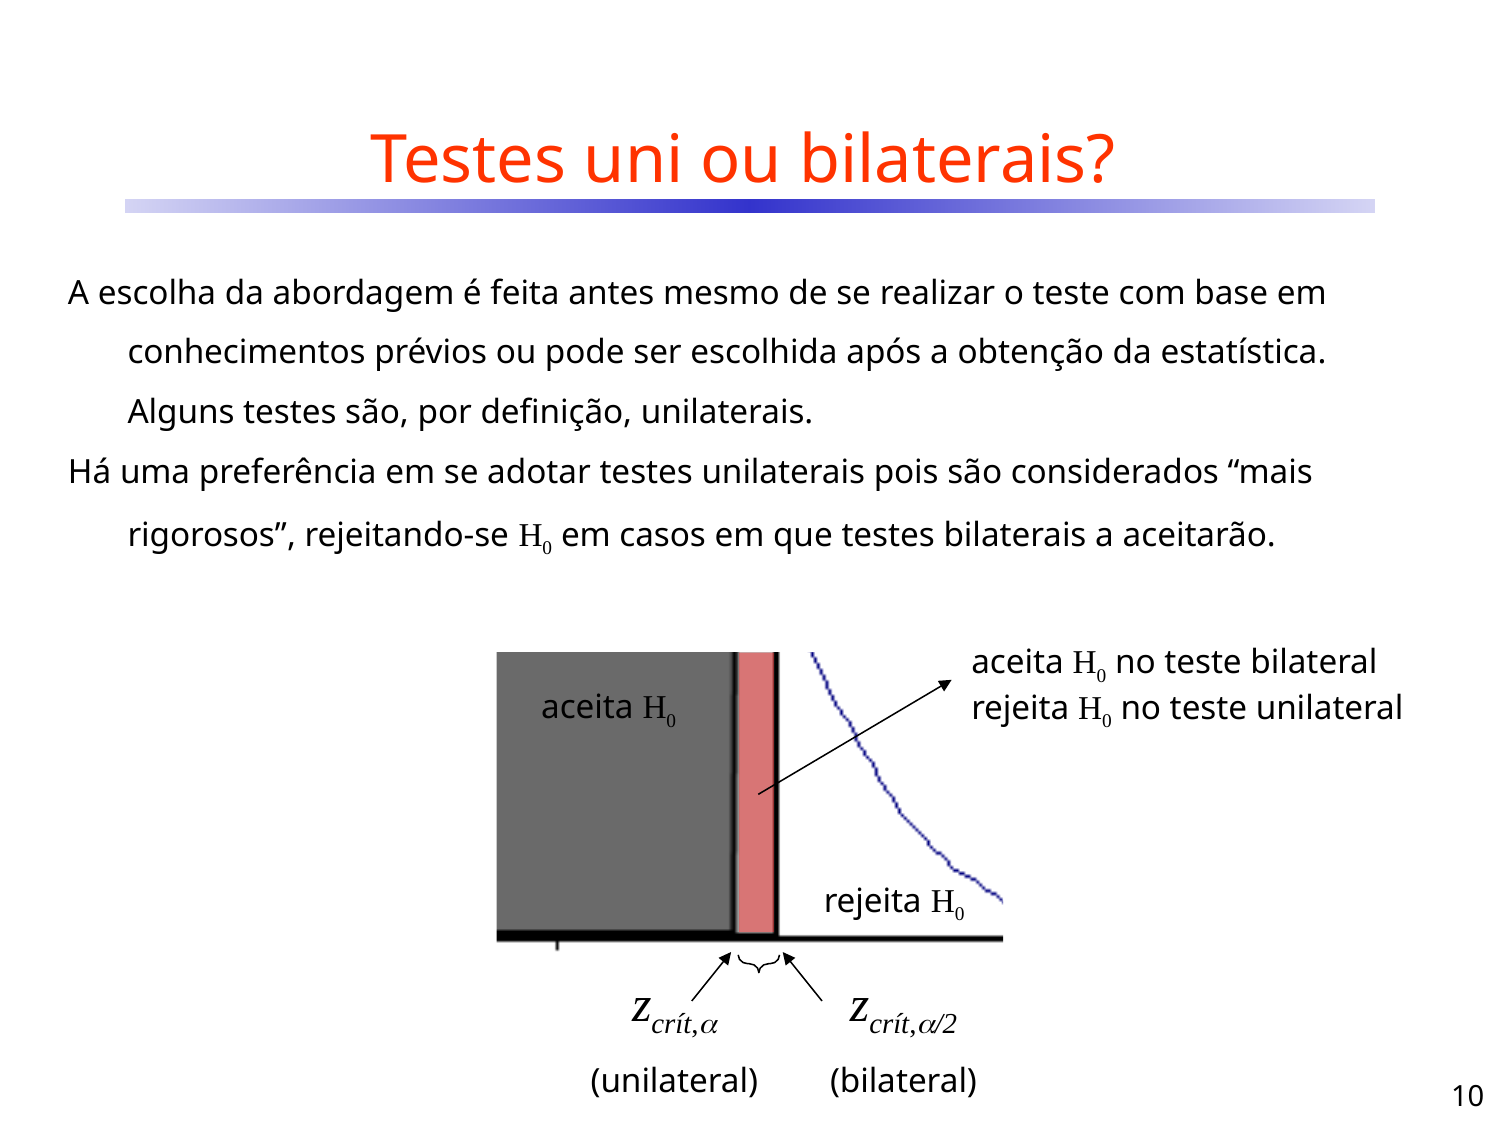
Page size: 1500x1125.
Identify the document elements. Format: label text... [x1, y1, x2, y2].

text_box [29, 621, 1448, 1125]
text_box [737, 633, 1448, 973]
title Testes uni ou bilaterais? [49, 99, 1438, 213]
slide_number 10 [1451, 1049, 1500, 1125]
text_box A escolha da abordagem é feita antes mesmo de se realizar o teste com base em conhecimentos prévios ou pode ser escolhida após a obtenção da estatística. Alguns testes são, por definição, unilaterais. Há uma preferência em se adotar testes unilaterais pois são considerados “mais rigorosos”, rejeitando-se H0 em casos em que testes bilaterais a aceitarão. [53, 243, 1447, 566]
